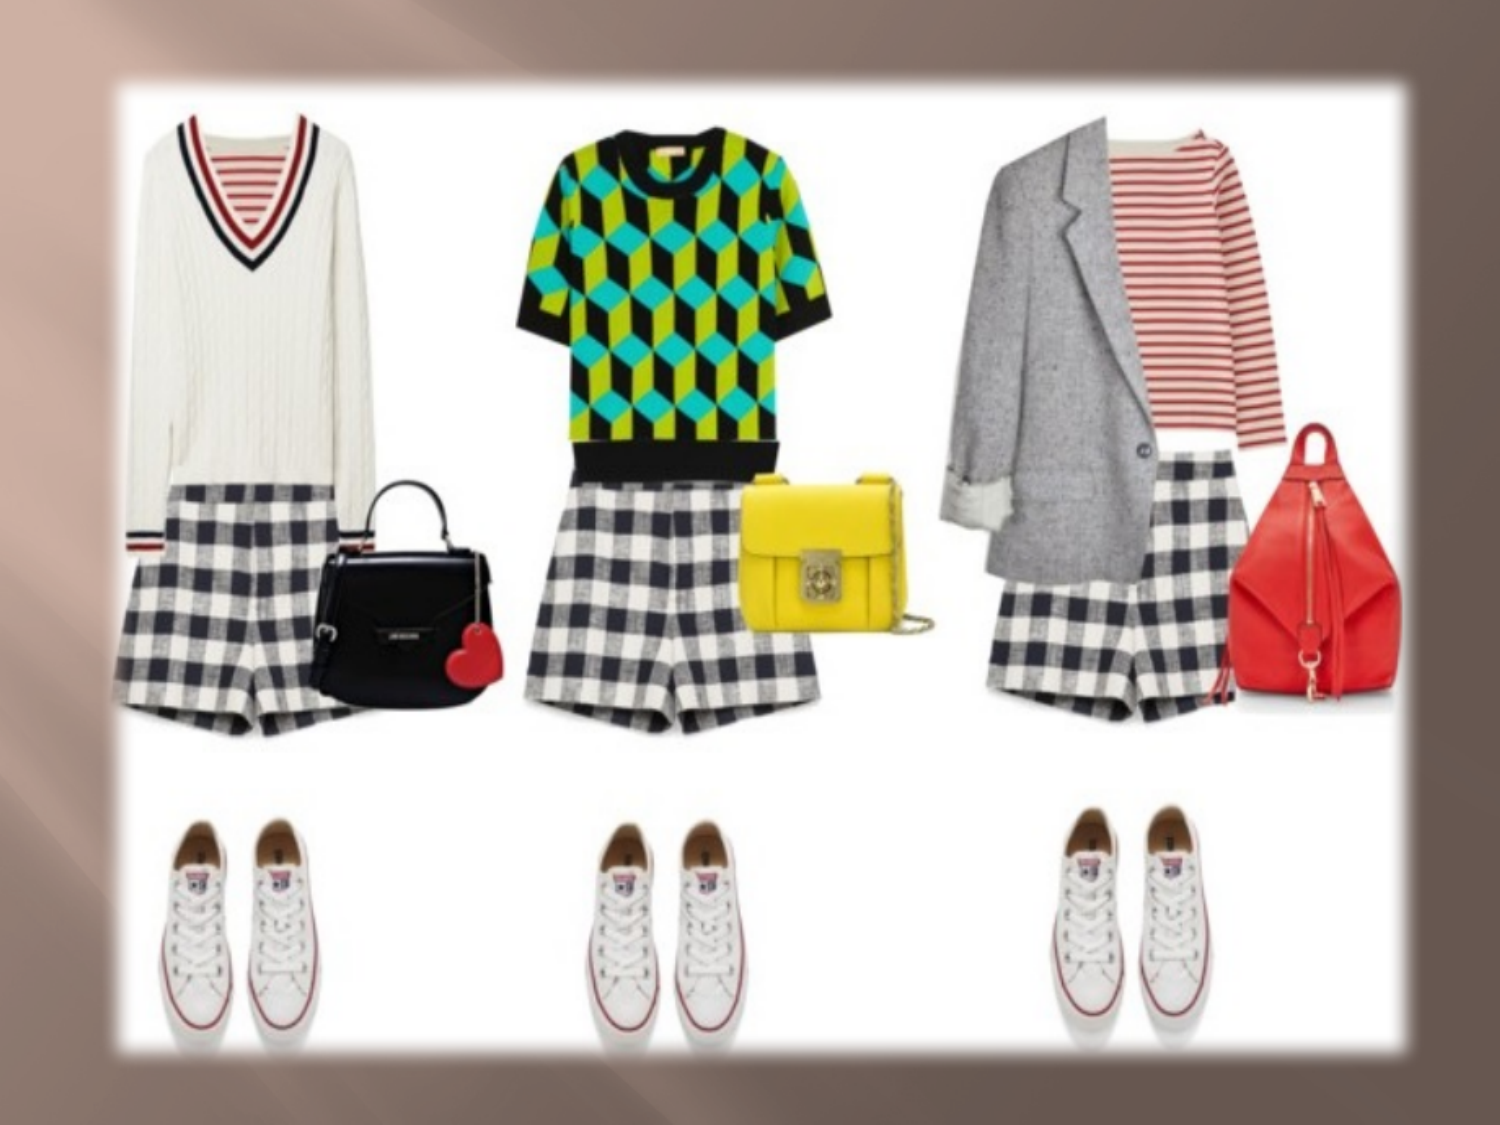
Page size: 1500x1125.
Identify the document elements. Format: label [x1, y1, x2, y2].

list [100, 66, 1424, 1071]
